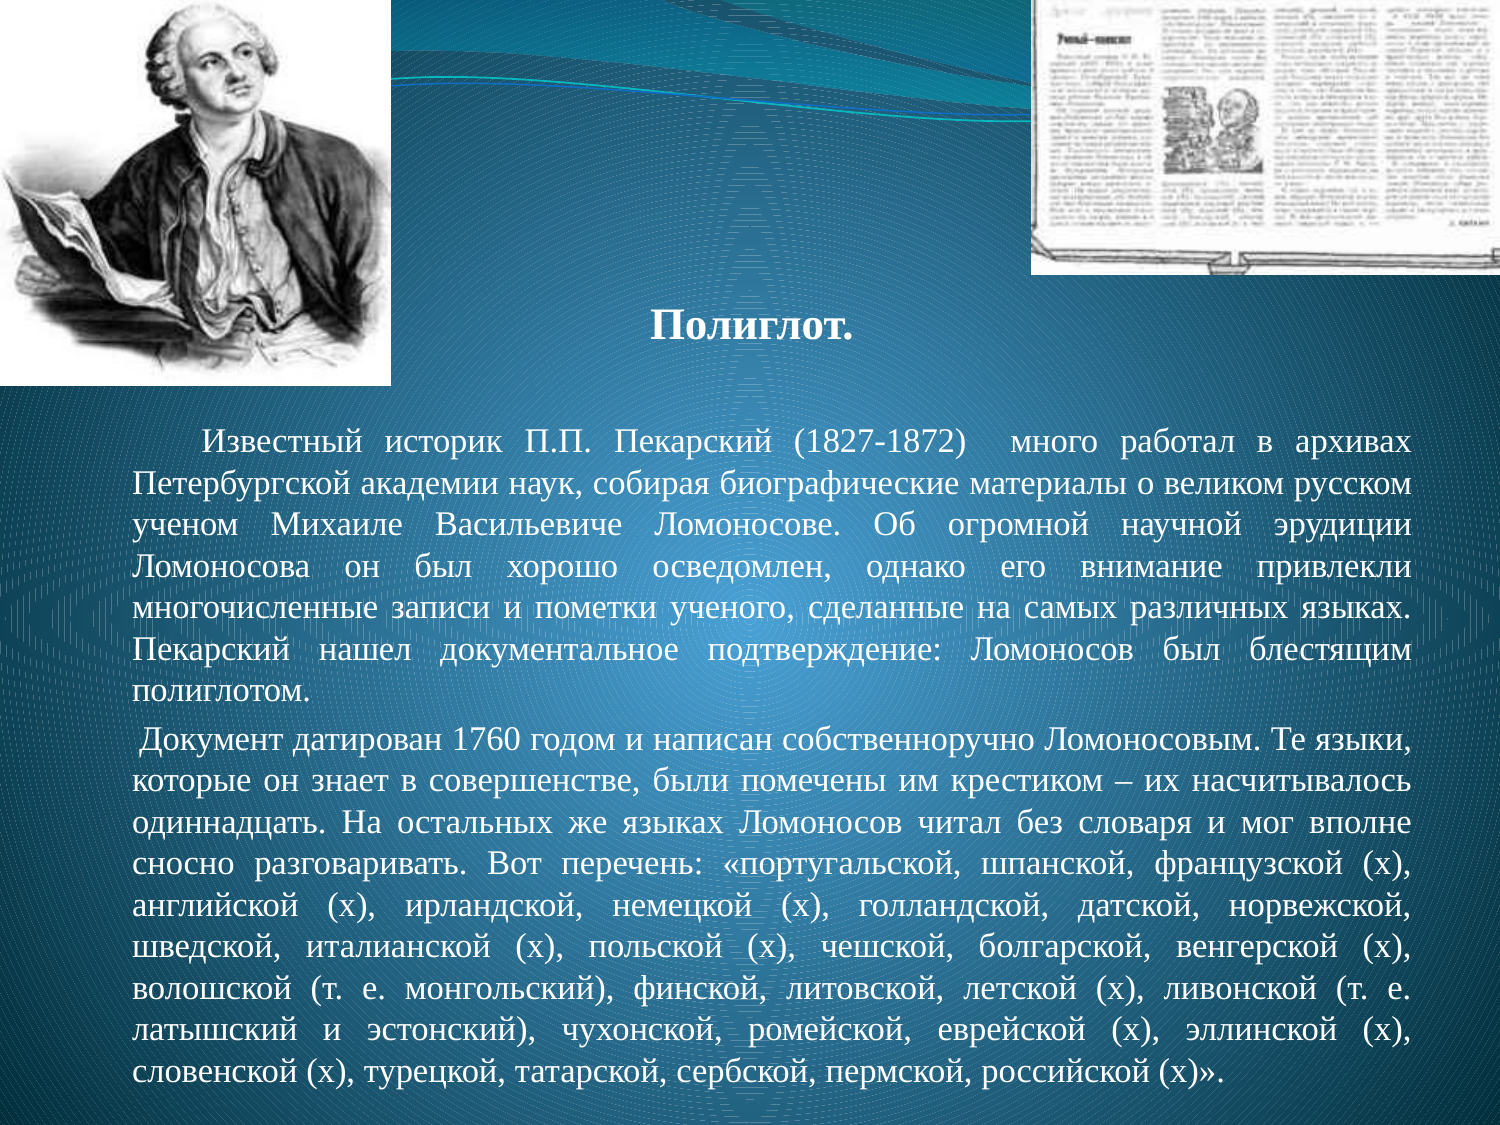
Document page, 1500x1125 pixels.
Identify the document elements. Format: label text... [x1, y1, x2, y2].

picture [0, 0, 391, 386]
list Полиглот. Известный историк П.П. Пекарский (1827-1872) много работал в архивах Петербургской академии наук, собирая биографические материалы о великом русском ученом Михаиле Васильевиче Ломоносове. Об огромной научной эрудиции Ломоносова он был хорошо осведомлен, однако его внимание привлекли многочисленные записи и пометки ученого, сделанные на самых различных языках. Пекарский нашел документальное подтверждение: Ломоносов был блестящим полиглотом. Документ датирован 1760 годом и написан собственноручно Ломоносовым. Те языки, которые он знает в совершенстве, были помечены им крестиком – их насчитывалось одиннадцать. На остальных же языках Ломоносов читал без словаря и мог вполне сносно разговаривать. Вот перечень: «португальской, шпанской, французской (х), английской (х), ирландской, немецкой (х), голландской, датской, норвежской, шведской, италианской (х), польской (х), чешской, болгарской, венгерской (х), волошской (т. е. монгольский), финской, литовской, летской (х), ливонской (т. е. латышский и эстонский), чухонской, ромейской, еврейской (х), эллинской (х), словенской (х), турецкой, татарской, сербской, пермской, российской (х)». [76, 236, 1428, 1125]
picture [1027, 0, 1500, 276]
